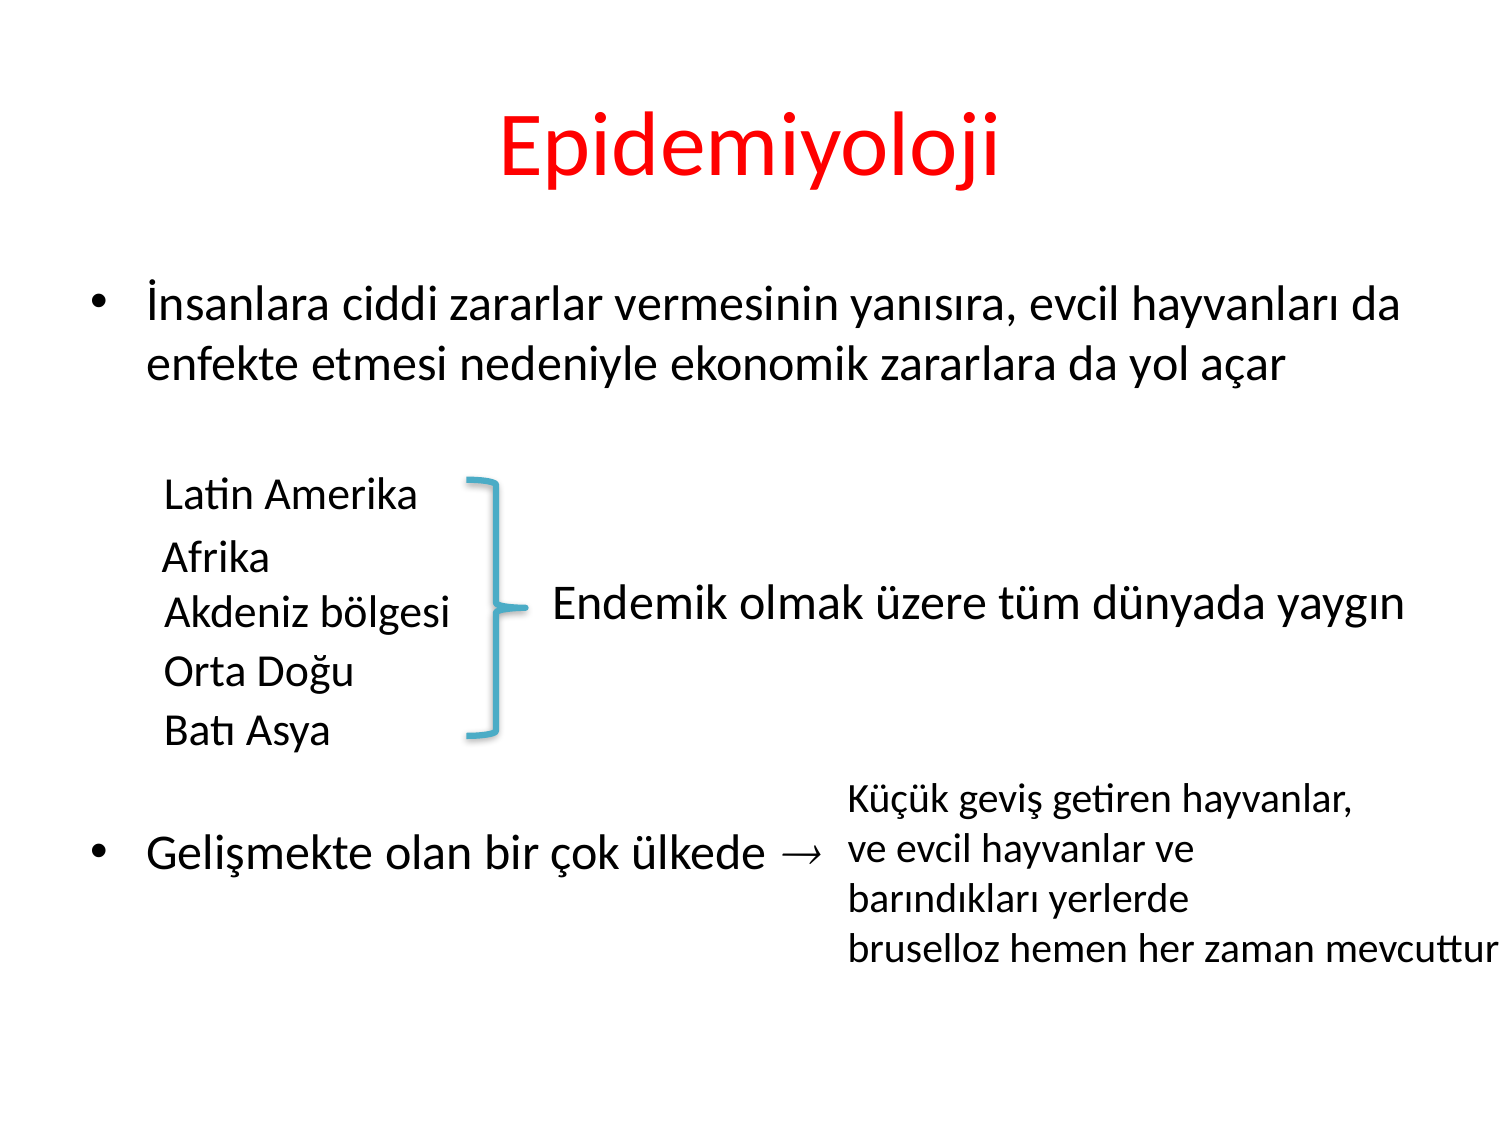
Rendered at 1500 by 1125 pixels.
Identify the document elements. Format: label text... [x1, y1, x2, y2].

list İnsanlara ciddi zararlar vermesinin yanısıra, evcil hayvanları da enfekte etmesi nedeniyle ekonomik zararlara da yol açar Gelişmekte olan bir çok ülkede  [74, 262, 1426, 1006]
text_box Batı Asya [148, 692, 347, 763]
title Epidemiyoloji [74, 44, 1426, 233]
text_box Endemik olmak üzere tüm dünyada yaygın [537, 562, 1500, 638]
text_box Afrika [135, 515, 329, 591]
text_box Küçük geviş getiren hayvanlar, ve evcil hayvanlar ve barındıkları yerlerde bruselloz hemen her zaman mevcuttur [832, 763, 1500, 979]
text_box Orta Doğu [148, 633, 370, 703]
text_box Latin Amerika [149, 456, 434, 526]
text_box [466, 476, 529, 740]
text_box Akdeniz bölgesi [149, 574, 461, 644]
